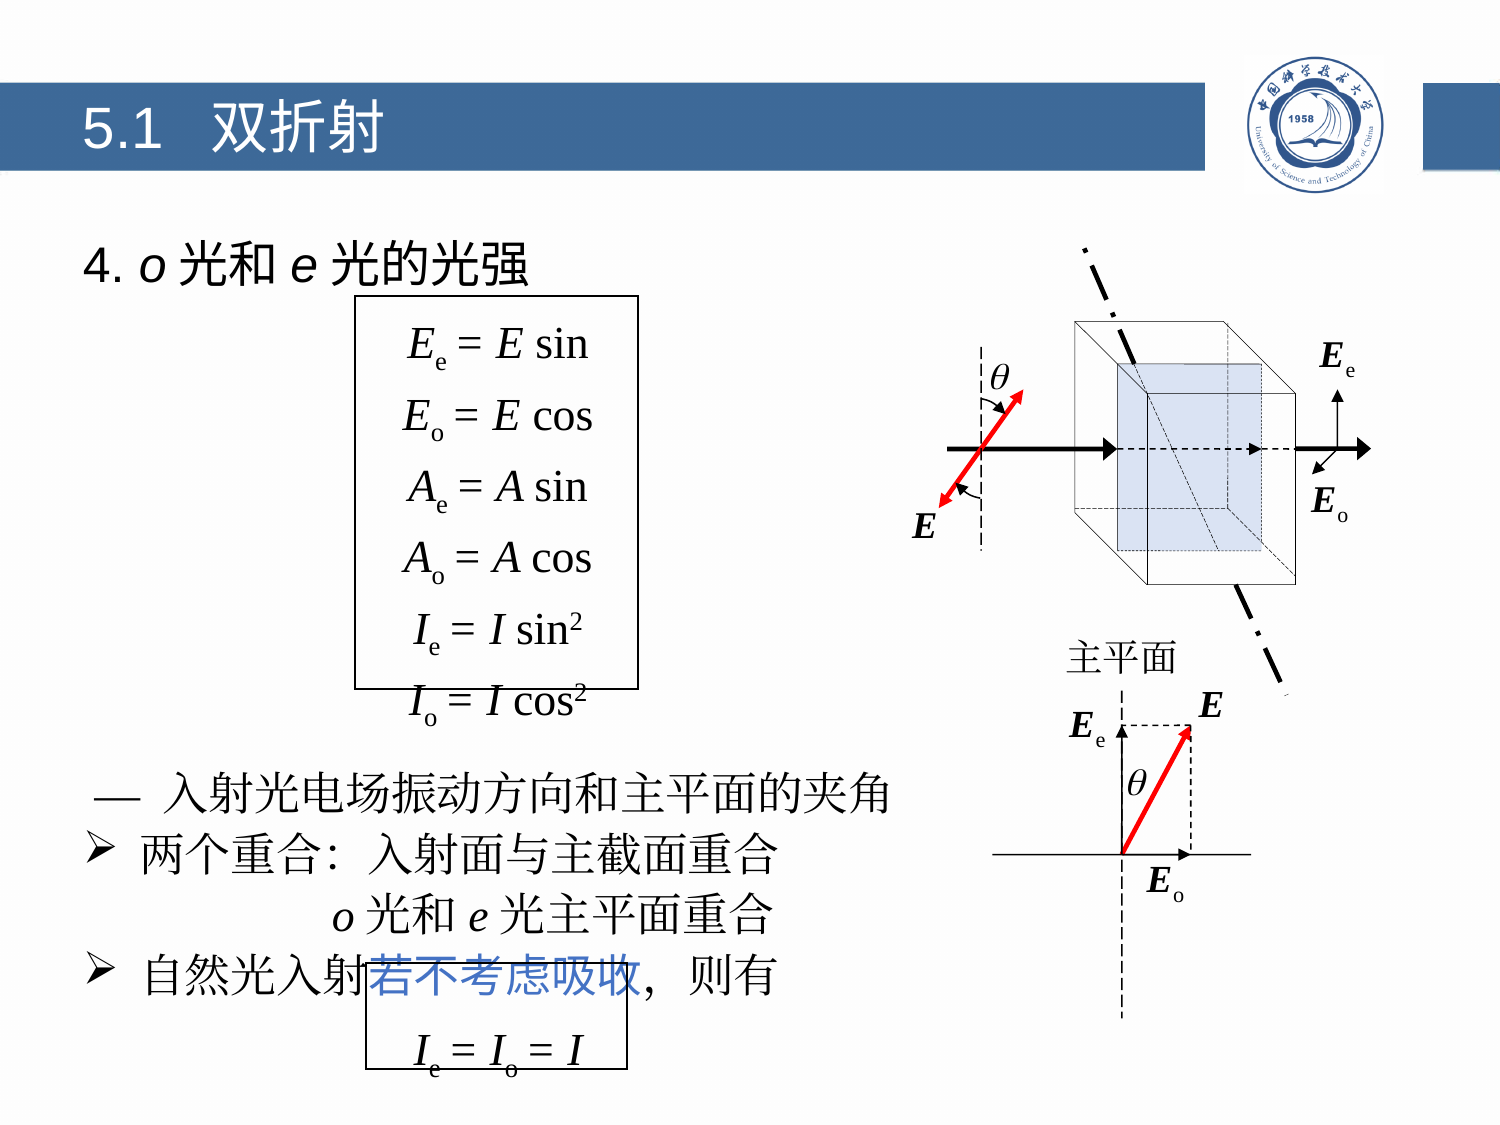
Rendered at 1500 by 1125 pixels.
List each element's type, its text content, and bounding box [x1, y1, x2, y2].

text_box [365, 962, 628, 1070]
picture [0, 0, 1500, 1125]
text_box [992, 626, 1252, 1019]
text_box 5.1 双折射 [68, 83, 1019, 169]
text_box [904, 245, 1372, 696]
text_box [354, 295, 639, 690]
